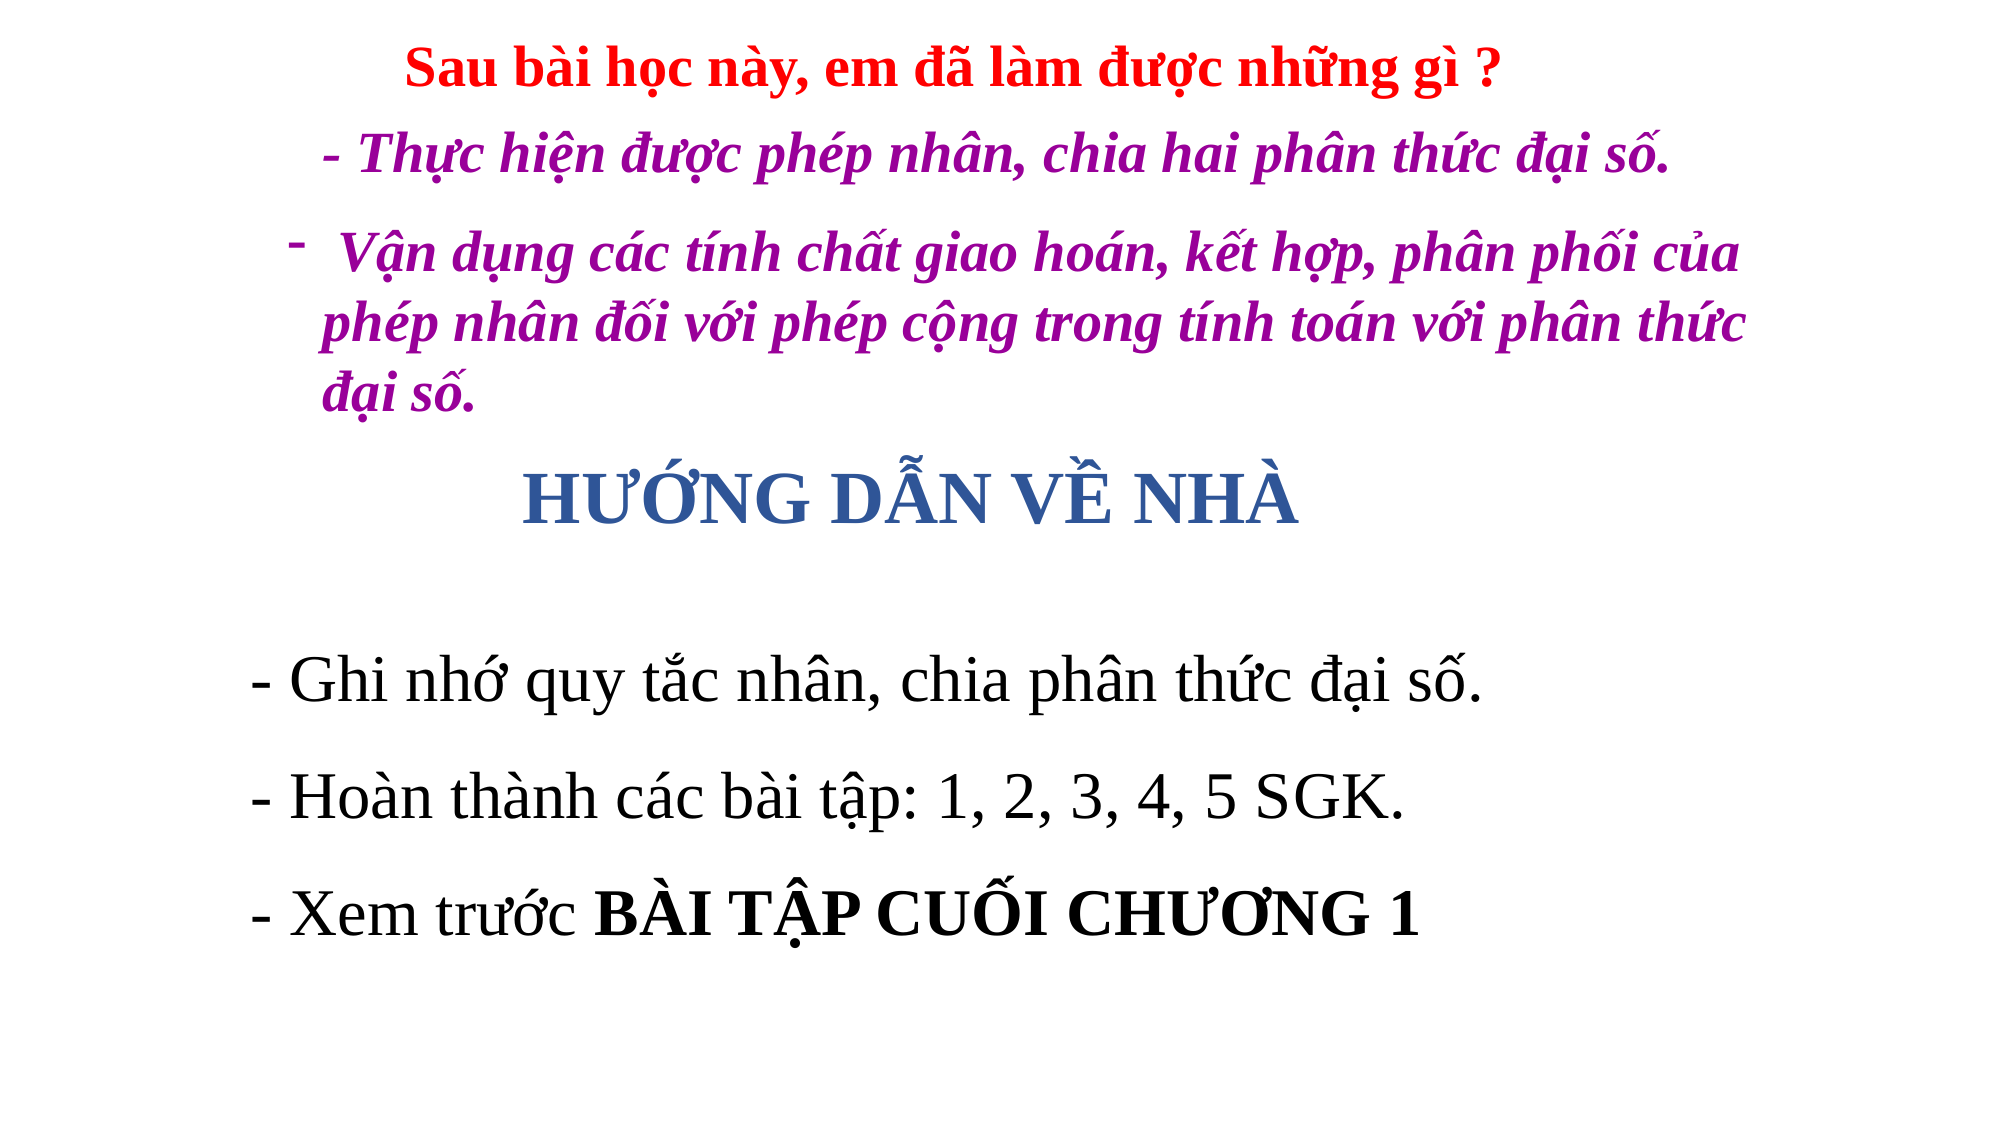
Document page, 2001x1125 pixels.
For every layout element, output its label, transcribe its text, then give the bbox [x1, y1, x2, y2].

text_box - Thực hiện được phép nhân, chia hai phân thức đại số. Vận dụng các tính chất giao hoán, kết hợp, phân phối của phép nhân đối với phép cộng trong tính toán với phân thức đại số. [157, 106, 1796, 431]
text_box HƯỚNG DẪN VỀ NHÀ [508, 441, 1446, 546]
text_box - Xem trước BÀI TẬP CUỐI CHƯƠNG 1 [235, 861, 1541, 1037]
text_box - Hoàn thành các bài tập: 1, 2, 3, 4, 5 SGK. [235, 744, 1631, 840]
text_box Sau bài học này, em đã làm được những gì ? [142, 21, 1781, 106]
text_box - Ghi nhớ quy tắc nhân, chia phân thức đại số. [235, 627, 1631, 723]
